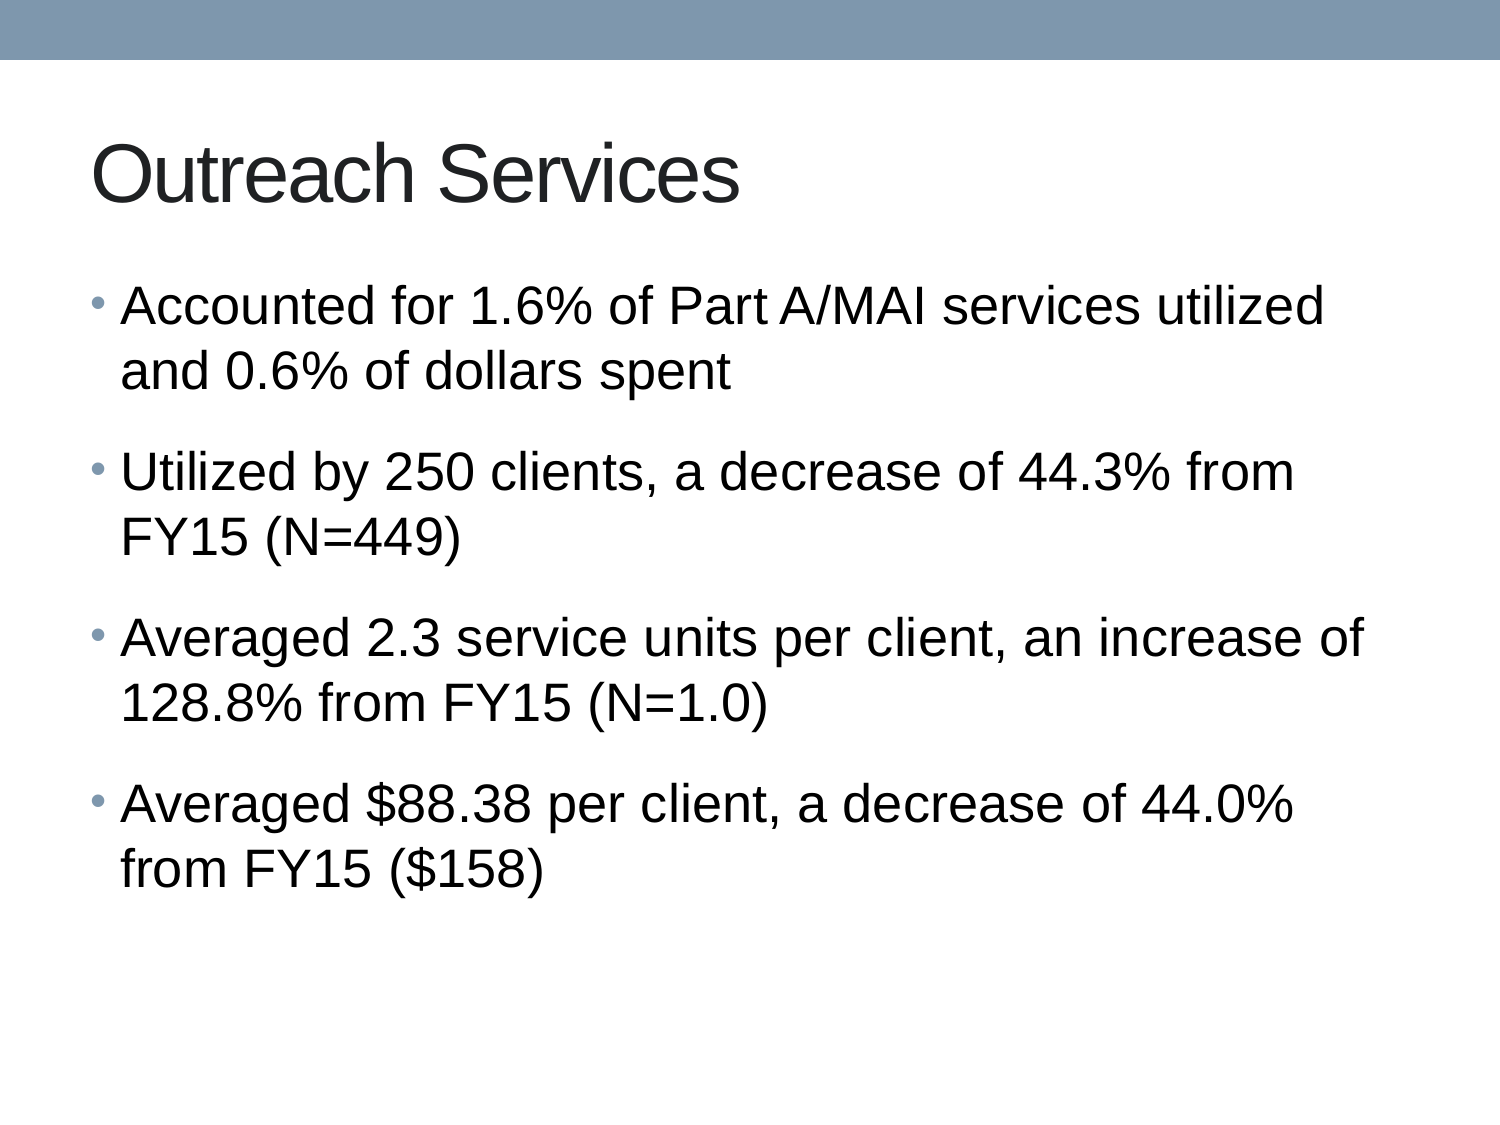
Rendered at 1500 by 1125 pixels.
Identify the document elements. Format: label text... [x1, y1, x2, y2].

title Outreach Services [75, 87, 1479, 250]
list Accounted for 1.6% of Part A/MAI services utilized and 0.6% of dollars spent Utilized by 250 clients, a decrease of 44.3% from FY15 (N=449) Averaged 2.3 service units per client, an increase of 128.8% from FY15 (N=1.0) Averaged $88.38 per client, a decrease of 44.0% from FY15 ($158) [75, 262, 1425, 1075]
